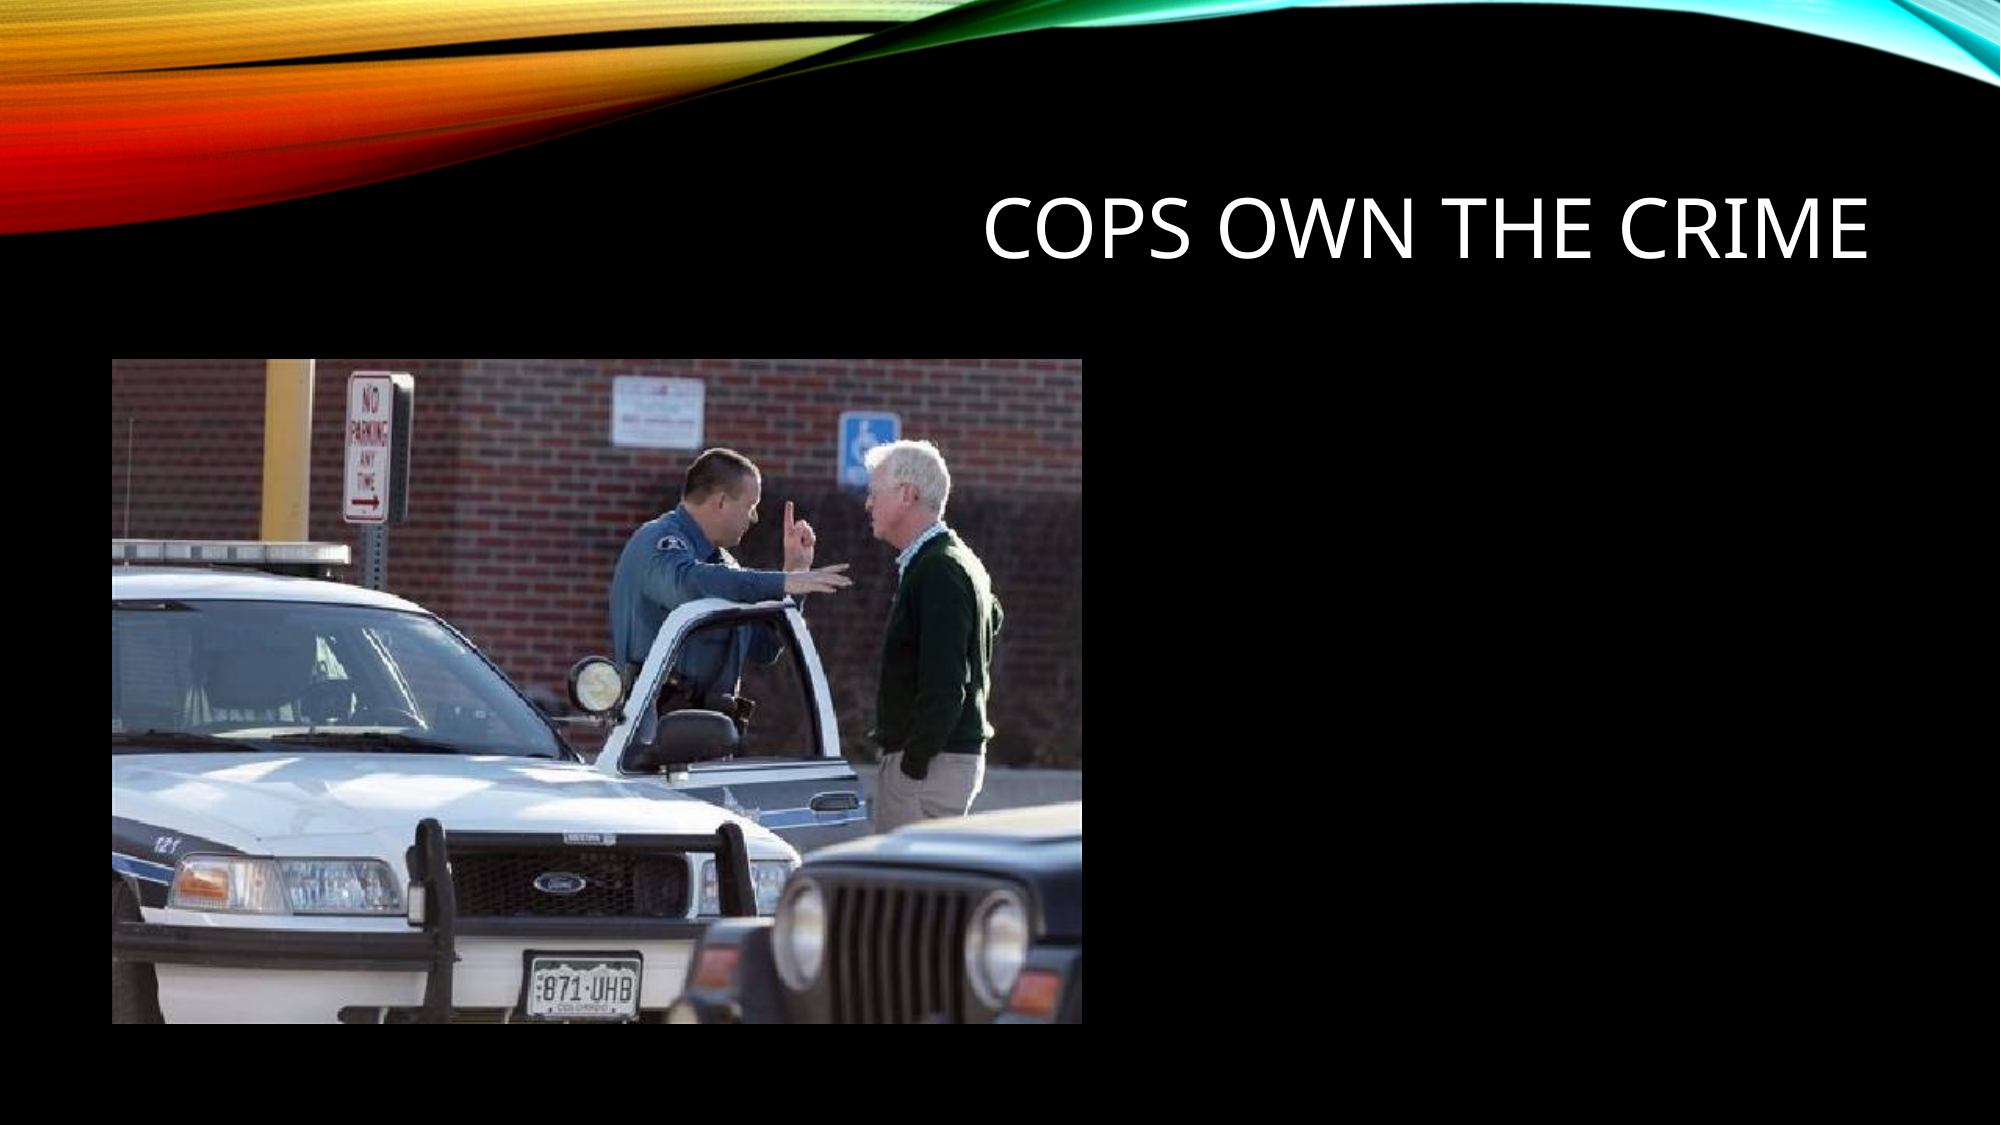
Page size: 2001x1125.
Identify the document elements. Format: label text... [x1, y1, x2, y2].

title Cops own the crime [474, 125, 1888, 338]
picture [0, 0, 2000, 237]
picture [112, 359, 1082, 1025]
